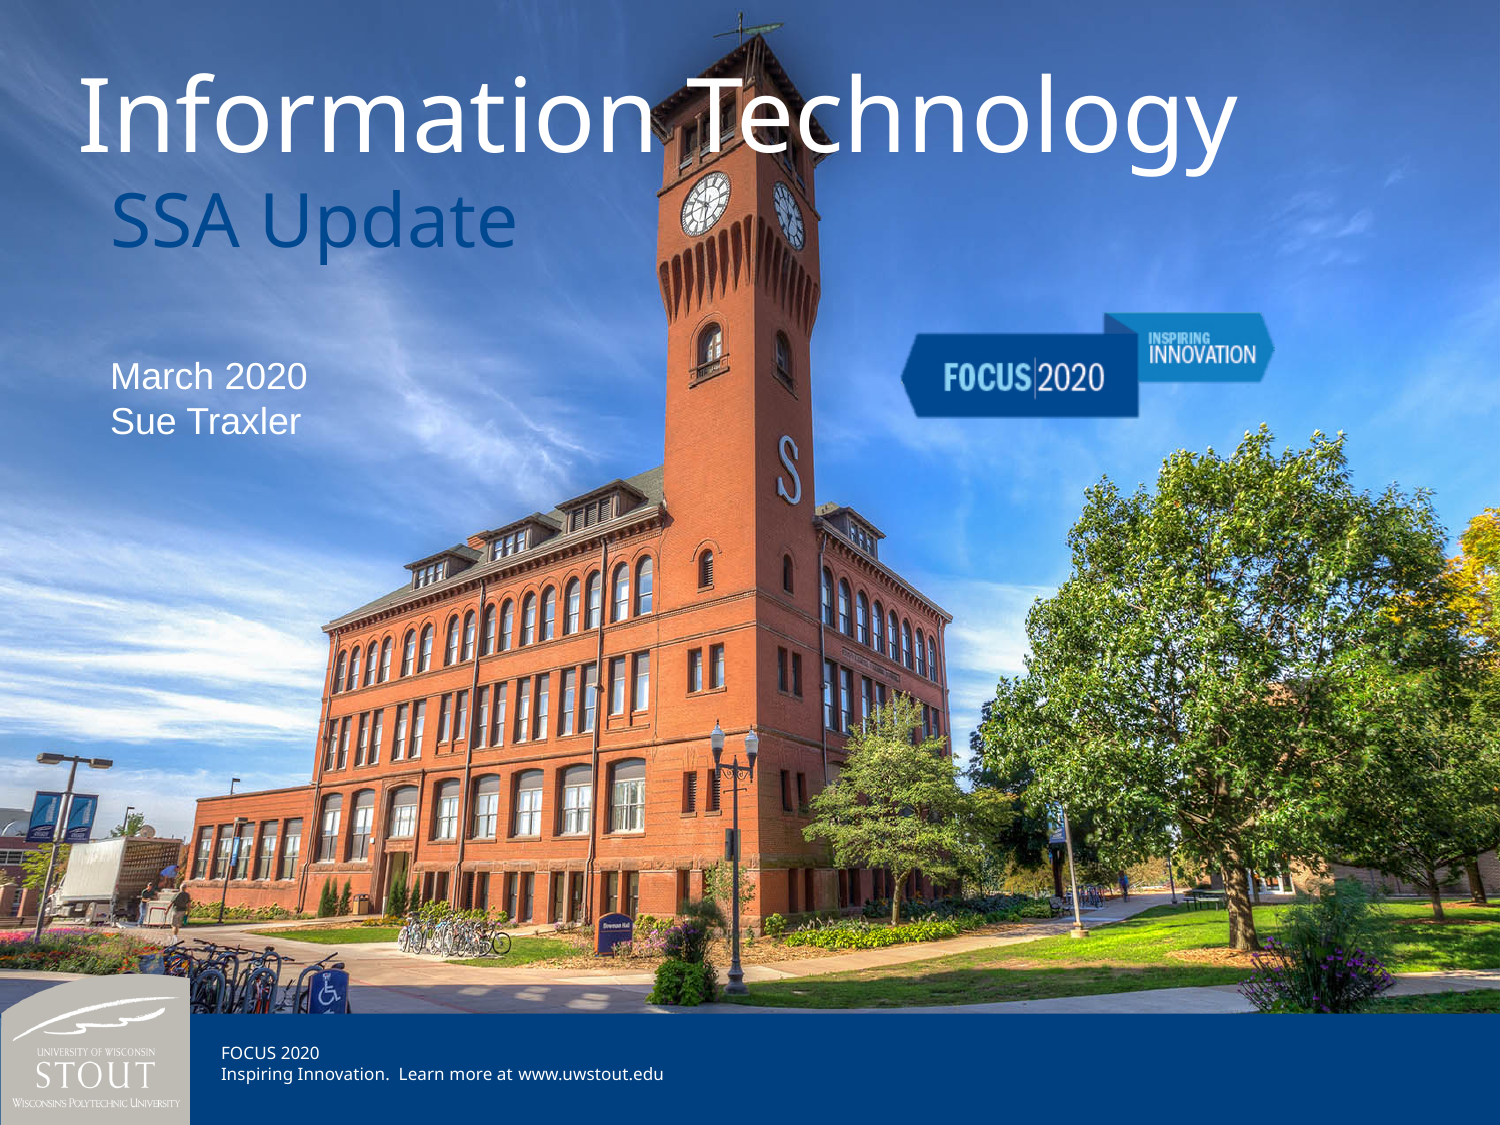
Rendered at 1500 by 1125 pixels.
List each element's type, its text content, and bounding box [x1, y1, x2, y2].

picture [0, 0, 1500, 1125]
text_box FOCUS 2020 Inspiring Innovation. Learn more at www.uwstout.edu [206, 1035, 936, 1092]
text_box [195, 1025, 1500, 1125]
